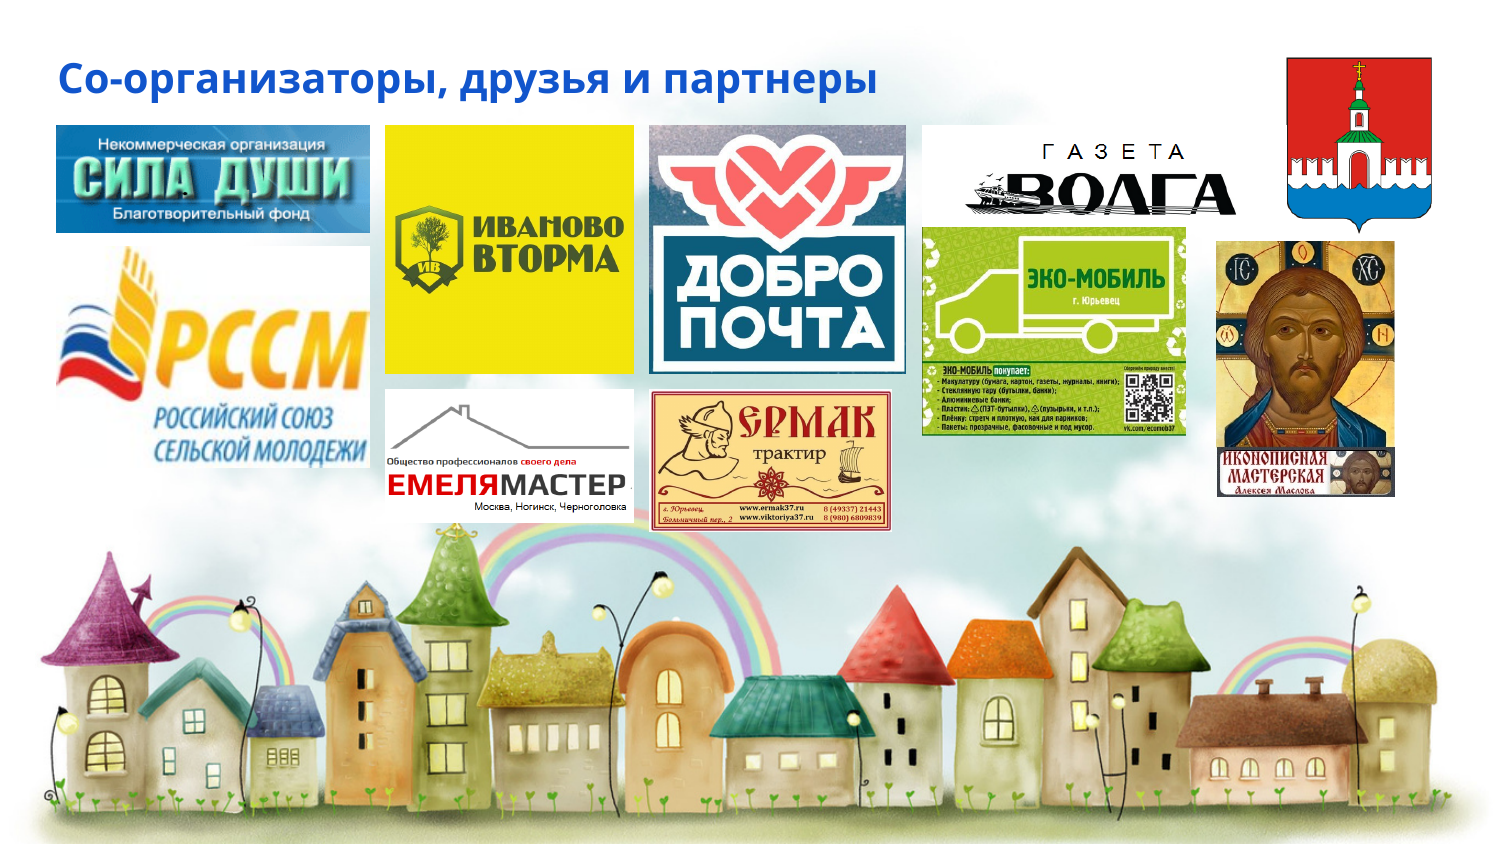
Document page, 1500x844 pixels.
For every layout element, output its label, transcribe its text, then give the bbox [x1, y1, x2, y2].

picture [0, 0, 1500, 844]
title Со-организаторы, друзья и партнеры [42, 37, 1440, 132]
